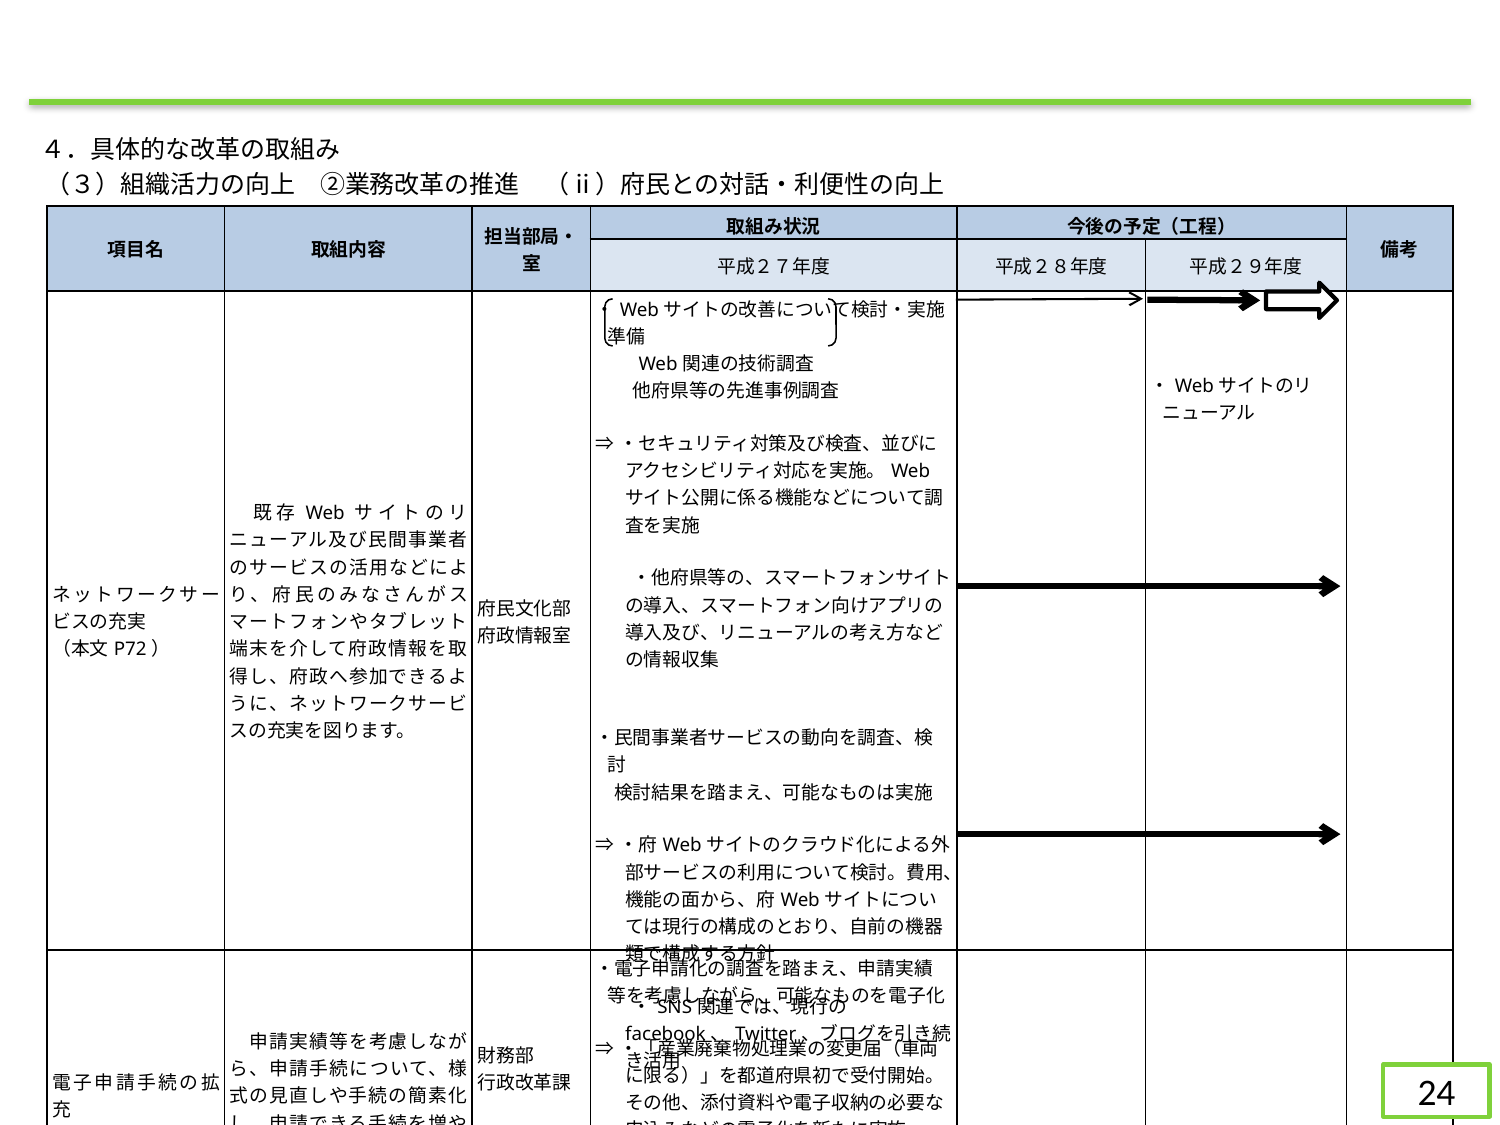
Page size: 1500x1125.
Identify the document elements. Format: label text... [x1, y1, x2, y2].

table_cell [958, 595, 1145, 831]
table_cell [1347, 951, 1452, 1125]
table_cell ・電子申請化の調査を踏まえ、申請実績等を考慮しながら、可能なものを電子化 ⇒・「産業廃棄物処理業の変更届（車両に限る）」を都道府県初で受付開始。その他、添付資料や電子収納の必要な申込みなどの電子化を新たに実施 ・教員チャレンジテストの申込では、手続き方法の簡素化の観点から申込み手順の見直しを実施 <参考：申込者数> Ｈ26: 4,292件、Ｈ27: 5,764件 [591, 951, 956, 1125]
table_header 備考 [1347, 207, 1452, 290]
table_cell [1146, 951, 1346, 1125]
table_cell 財務部 行政改革課 府民文化部 府政情報室 [473, 951, 590, 1125]
table_header 取組内容 [225, 207, 471, 290]
table_cell [1347, 292, 1452, 949]
text_box （３）組織活力の向上 ②業務改革の推進 （ⅱ）府民との対話・利便性の向上 [30, 161, 960, 206]
table_cell ・Webサイトの改善について検討・実施準備 Web関連の技術調査 他府県等の先進事例調査 ⇒・セキュリティ対策及び検査、並びにアクセシビリティ対応を実施。Webサイト公開に係る機能などについて調査を実施 ・他府県等の、スマートフォンサイトの導入、スマートフォン向けアプリの導入及び、リニューアルの考え方などの情報収集 ・民間事業者サービスの動向を調査、検討 検討結果を踏まえ、可能なものは実施 ⇒・府Webサイトのクラウド化による外部サービスの利用について検討。費用、機能の面から、府Webサイトについては現行の構成のとおり、自前の機器類で構成する方針 ・SNS関連では、現行のfacebook、Twitter、ブログを引き続き活用 [591, 292, 956, 949]
text_box 24 [1381, 1062, 1492, 1119]
table_cell 中之島図書館 [958, 300, 1135, 306]
table_header 取組み状況 [591, 207, 956, 238]
text_box [1263, 280, 1340, 320]
table_cell 申請実績等を考慮しながら、申請手続について、様式の見直しや手続の簡素化し、申請できる手続を増やすことにより、府民サービスの向上を図ります。 [225, 951, 471, 1125]
table_header 担当部局・室 [473, 207, 590, 290]
table_cell 既存Webサイトのリニューアル及び民間事業者のサービスの活用などにより、府民のみなさんがスマートフォンやタブレット端末を介して府政情報を取得し、府政へ参加できるように、ネットワークサービスの充実を図ります。 [225, 292, 471, 949]
text_box [604, 298, 837, 347]
table_cell [958, 951, 1145, 1125]
text_box ４．具体的な改革の取組み [25, 125, 356, 171]
table_cell [1133, 292, 1145, 298]
table_cell 電子申請手続の拡充 （本文P73） [48, 951, 224, 1125]
table_cell [958, 292, 1133, 297]
table_cell [958, 307, 1145, 583]
table_header 今後の予定（工程） [958, 207, 1346, 238]
table_cell 府民文化部 府政情報室 [473, 292, 590, 949]
table_header 項目名 [48, 207, 224, 290]
table_cell 平成２７年度 [591, 240, 956, 290]
table_cell ネットワークサービスの充実 （本文P72） [48, 292, 224, 949]
table_cell 平成２８年度 [958, 240, 1145, 290]
table_cell ・Webサイトのリニューアル [1146, 292, 1346, 949]
table_cell [958, 842, 1145, 949]
table_cell 平成２９年度 [1146, 240, 1346, 290]
table_cell 教育委員会 市町村教育室 [1148, 303, 1240, 307]
